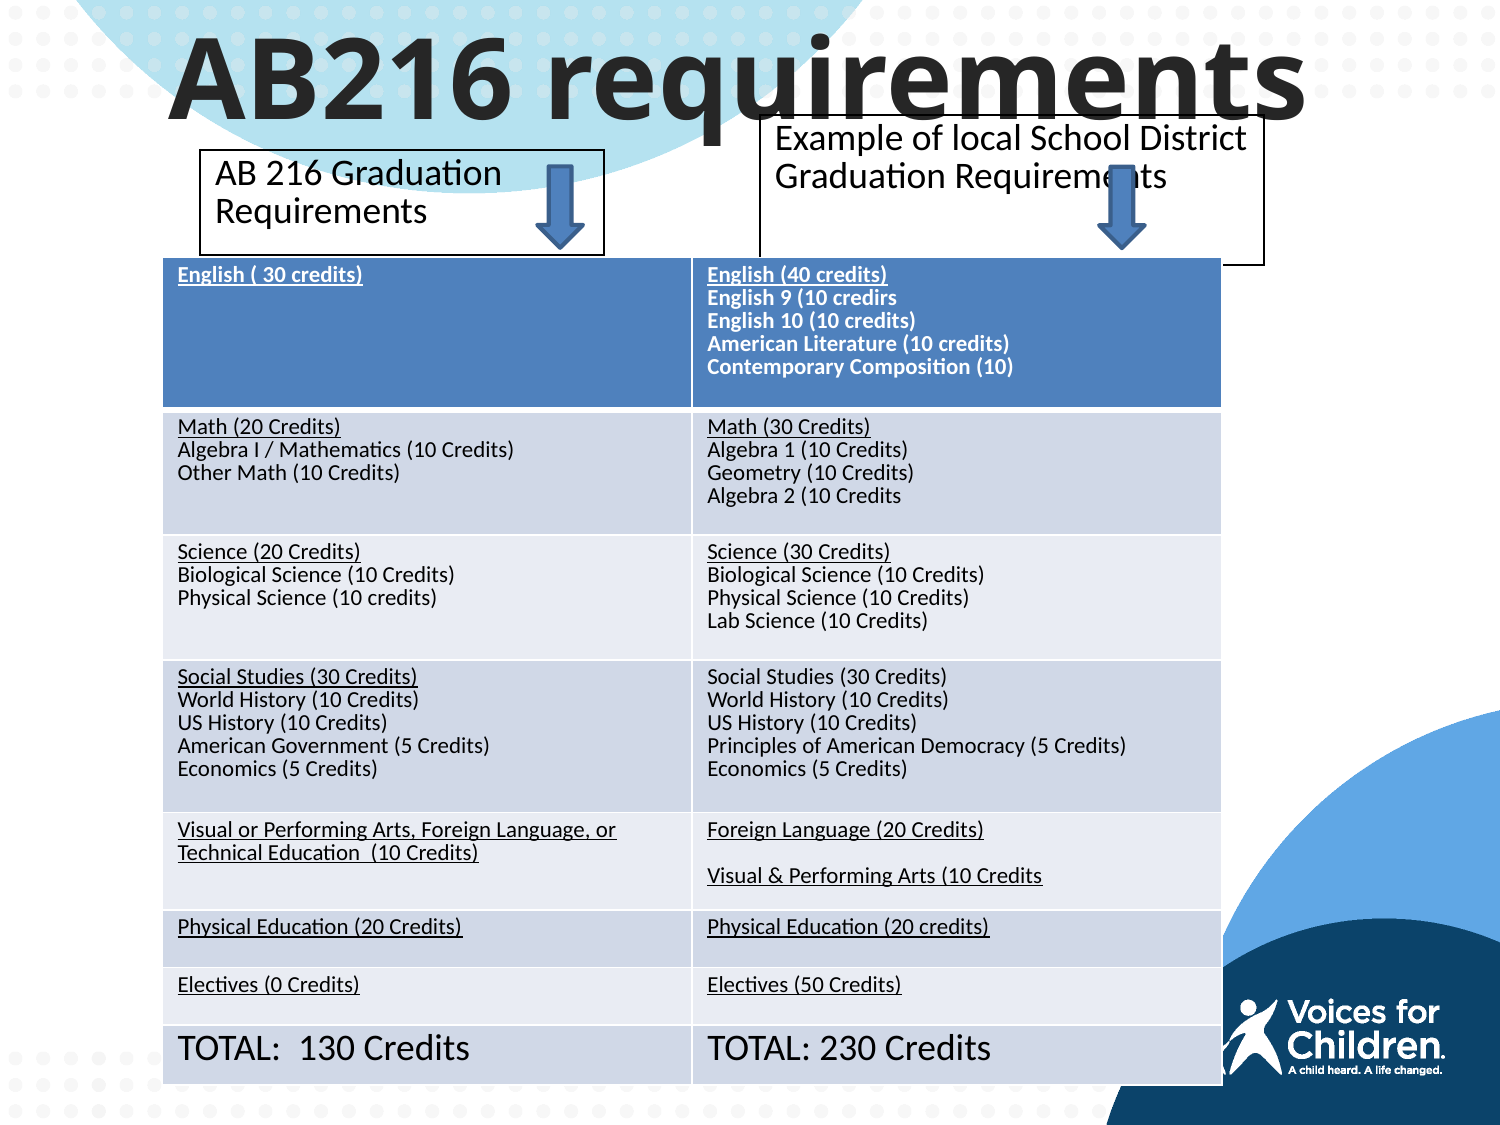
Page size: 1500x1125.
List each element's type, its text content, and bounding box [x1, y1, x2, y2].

table_cell TOTAL: 230 Credits [693, 1026, 1221, 1084]
table_header English (40 credits) English 9 (10 credirs English 10 (10 credits) American Literature (10 credits) Contemporary Composition (10) [693, 258, 1221, 407]
picture [0, 0, 1500, 1125]
table_cell Electives (50 Credits) [693, 968, 1221, 1024]
table_cell Foreign Language (20 Credits) Visual & Performing Arts (10 Credits [693, 813, 1221, 909]
table_cell Math (30 Credits) Algebra 1 (10 Credits) Geometry (10 Credits) Algebra 2 (10 Credits [693, 413, 1221, 534]
text_box [1097, 164, 1147, 251]
text_box AB216 requirements [153, 0, 1325, 150]
table_cell Physical Education (20 Credits) [163, 911, 691, 967]
table_cell Science (20 Credits) Biological Science (10 Credits) Physical Science (10 credits) [163, 536, 691, 659]
table_cell Electives (0 Credits) [163, 968, 691, 1024]
table_cell Social Studies (30 Credits) World History (10 Credits) US History (10 Credits) Principles of American Democracy (5 Credits) Economics (5 Credits) [693, 661, 1221, 812]
table_cell Social Studies (30 Credits) World History (10 Credits) US History (10 Credits) American Government (5 Credits) Economics (5 Credits) [163, 661, 691, 812]
table_header AB 216 Graduation Requirements [201, 151, 603, 254]
table_cell Math (20 Credits) Algebra I / Mathematics (10 Credits) Other Math (10 Credits) [163, 413, 691, 534]
table_cell Physical Education (20 credits) [693, 911, 1221, 967]
table_cell Visual or Performing Arts, Foreign Language, or Technical Education (10 Credits) [163, 813, 691, 909]
table_cell Science (30 Credits) Biological Science (10 Credits) Physical Science (10 Credits) Lab Science (10 Credits) [693, 536, 1221, 659]
table_cell TOTAL: 130 Credits [163, 1026, 691, 1084]
table_header Example of local School District Graduation Requirements [761, 116, 1263, 264]
table_header English ( 30 credits) [163, 258, 691, 407]
text_box [535, 164, 585, 250]
